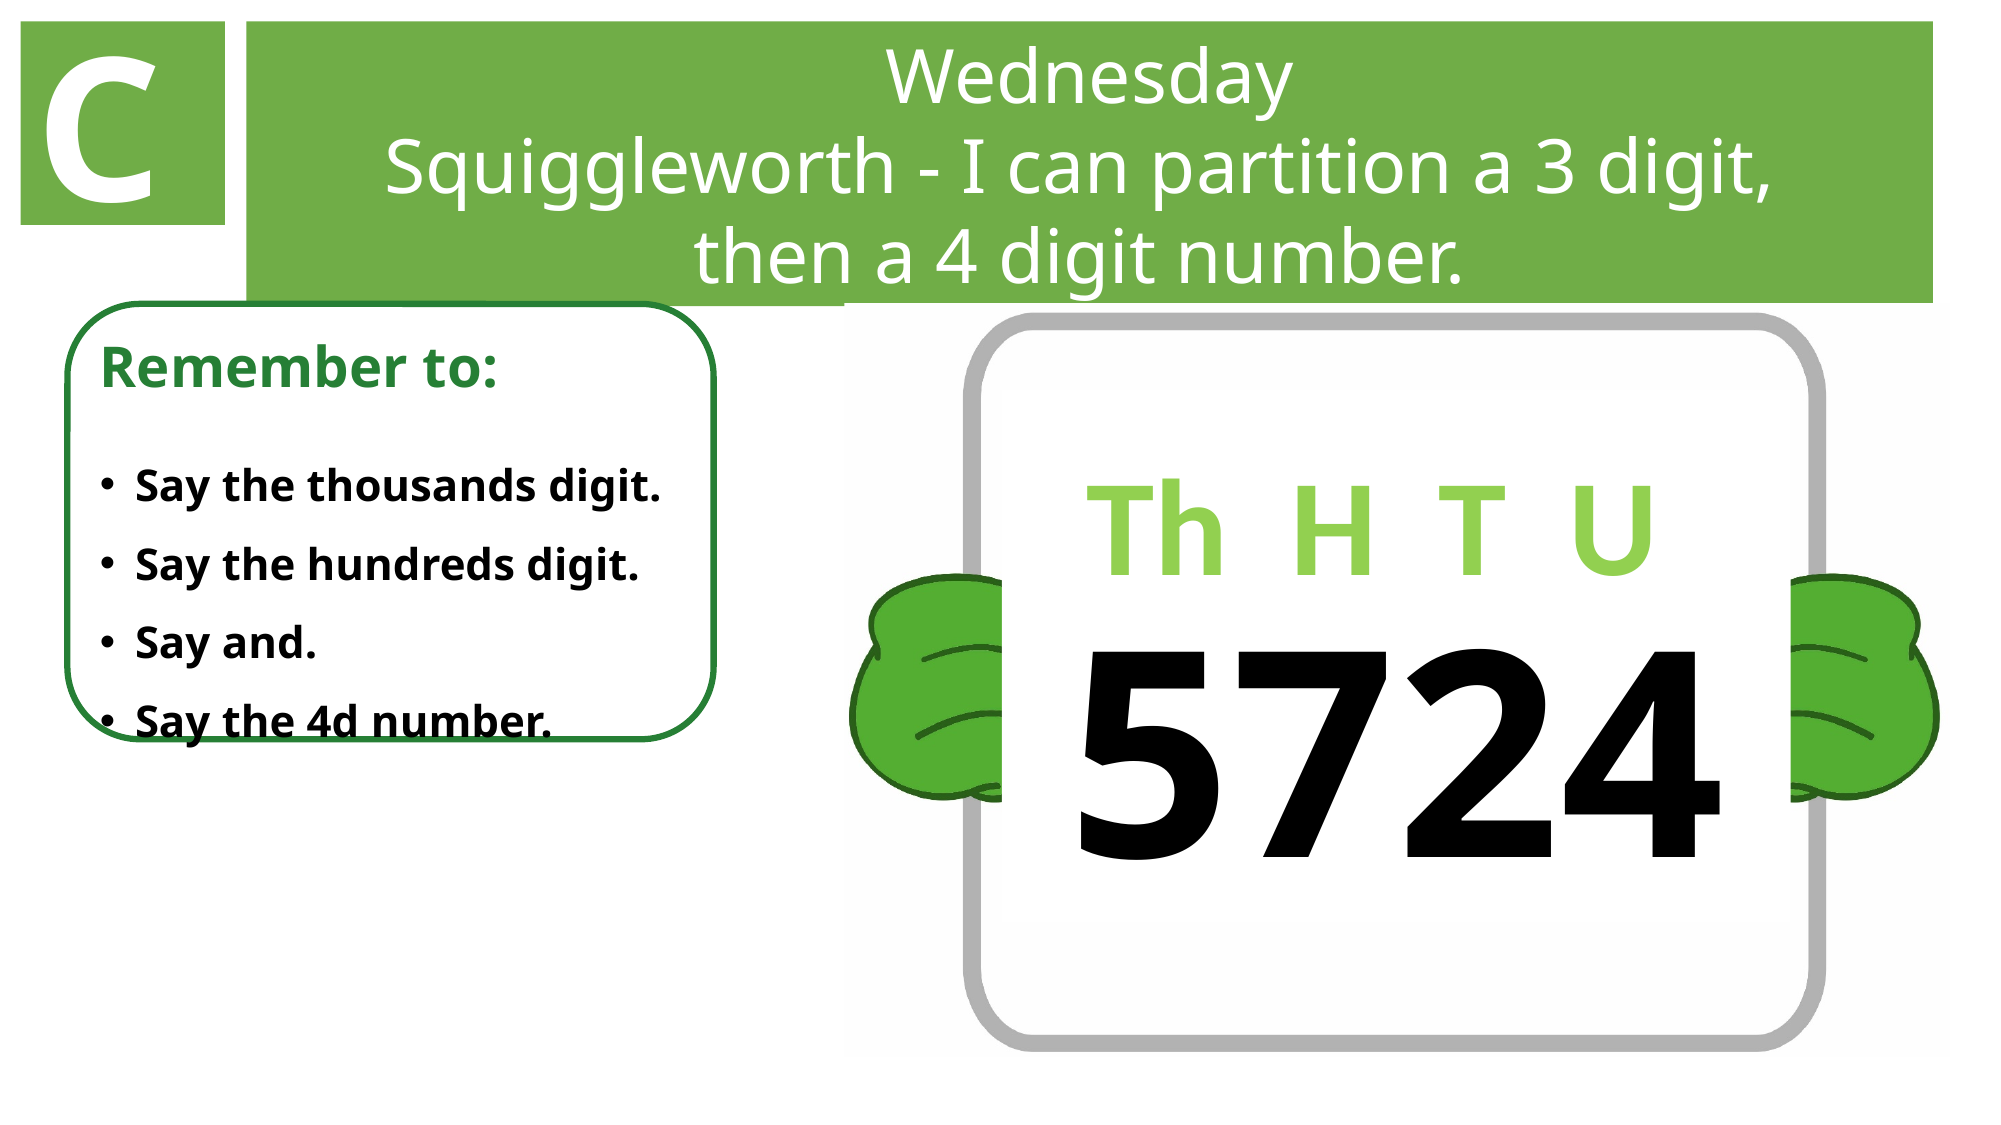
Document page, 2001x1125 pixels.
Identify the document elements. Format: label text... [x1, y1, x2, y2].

text_box Remember to: Say the thousands digit. Say the hundreds digit. Say and. Say the 4d number. [66, 302, 715, 741]
text_box Wednesday Squiggleworth - I can partition a 3 digit, then a 4 digit number. [246, 21, 1933, 307]
title C [20, 21, 225, 225]
picture [844, 303, 1950, 1057]
